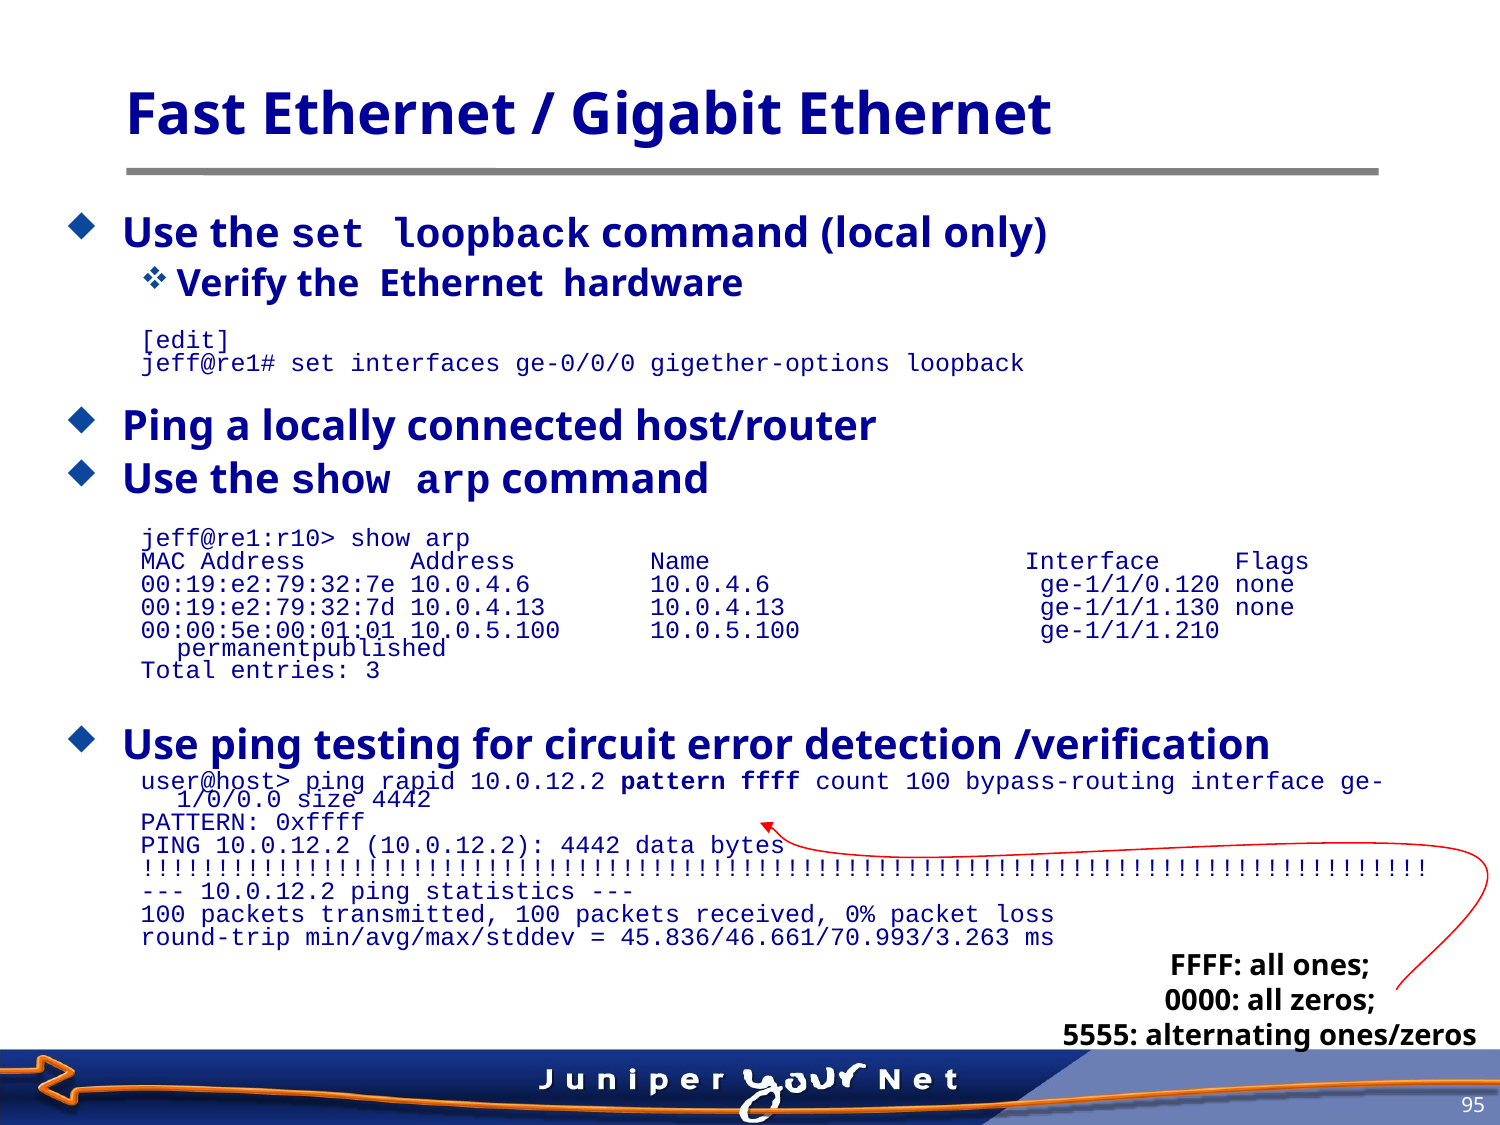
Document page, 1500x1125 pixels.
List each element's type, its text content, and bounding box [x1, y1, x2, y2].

text_box [759, 821, 1488, 990]
title Fast Ethernet / Gigabit Ethernet [109, 24, 1410, 155]
list Use the set loopback command (local only) Verify the Ethernet hardware [edit] jeff@re1# set interfaces ge-0/0/0 gigether-options loopback Ping a locally connected host/router Use the show arp command jeff@re1:r10> show arp MAC Address Address Name Interface Flags 00:19:e2:79:32:7e 10.0.4.6 10.0.4.6 ge-1/1/0.120 none 00:19:e2:79:32:7d 10.0.4.13 10.0.4.13 ge-1/1/1.130 none 00:00:5e:00:01:01 10.0.5.100 10.0.5.100 ge-1/1/1.210 permanentpublished Total entries: 3 Use ping testing for circuit error detection /verification user@host> ping rapid 10.0.12.2 pattern ffff count 100 bypass-routing interface ge-1/0/0.0 size 4442 PATTERN: 0xffff PING 10.0.12.2 (10.0.12.2): 4442 data bytes !!!!!!!!!!!!!!!!!!!!!!!!!!!!!!!!!!!!!!!!!!!!!!!!!!!!!!!!!!!!!!!!!!!!!!!!!!!!!!!!!!!!!! --- 10.0.12.2 ping statistics --- 100 packets transmitted, 100 packets received, 0% packet loss round-trip min/avg/max/stddev = 45.836/46.661/70.993/3.263 ms [50, 203, 1460, 1035]
text_box FFFF: all ones; 0000: all zeros; 5555: alternating ones/zeros [1047, 938, 1493, 1059]
picture [0, 1049, 1500, 1125]
